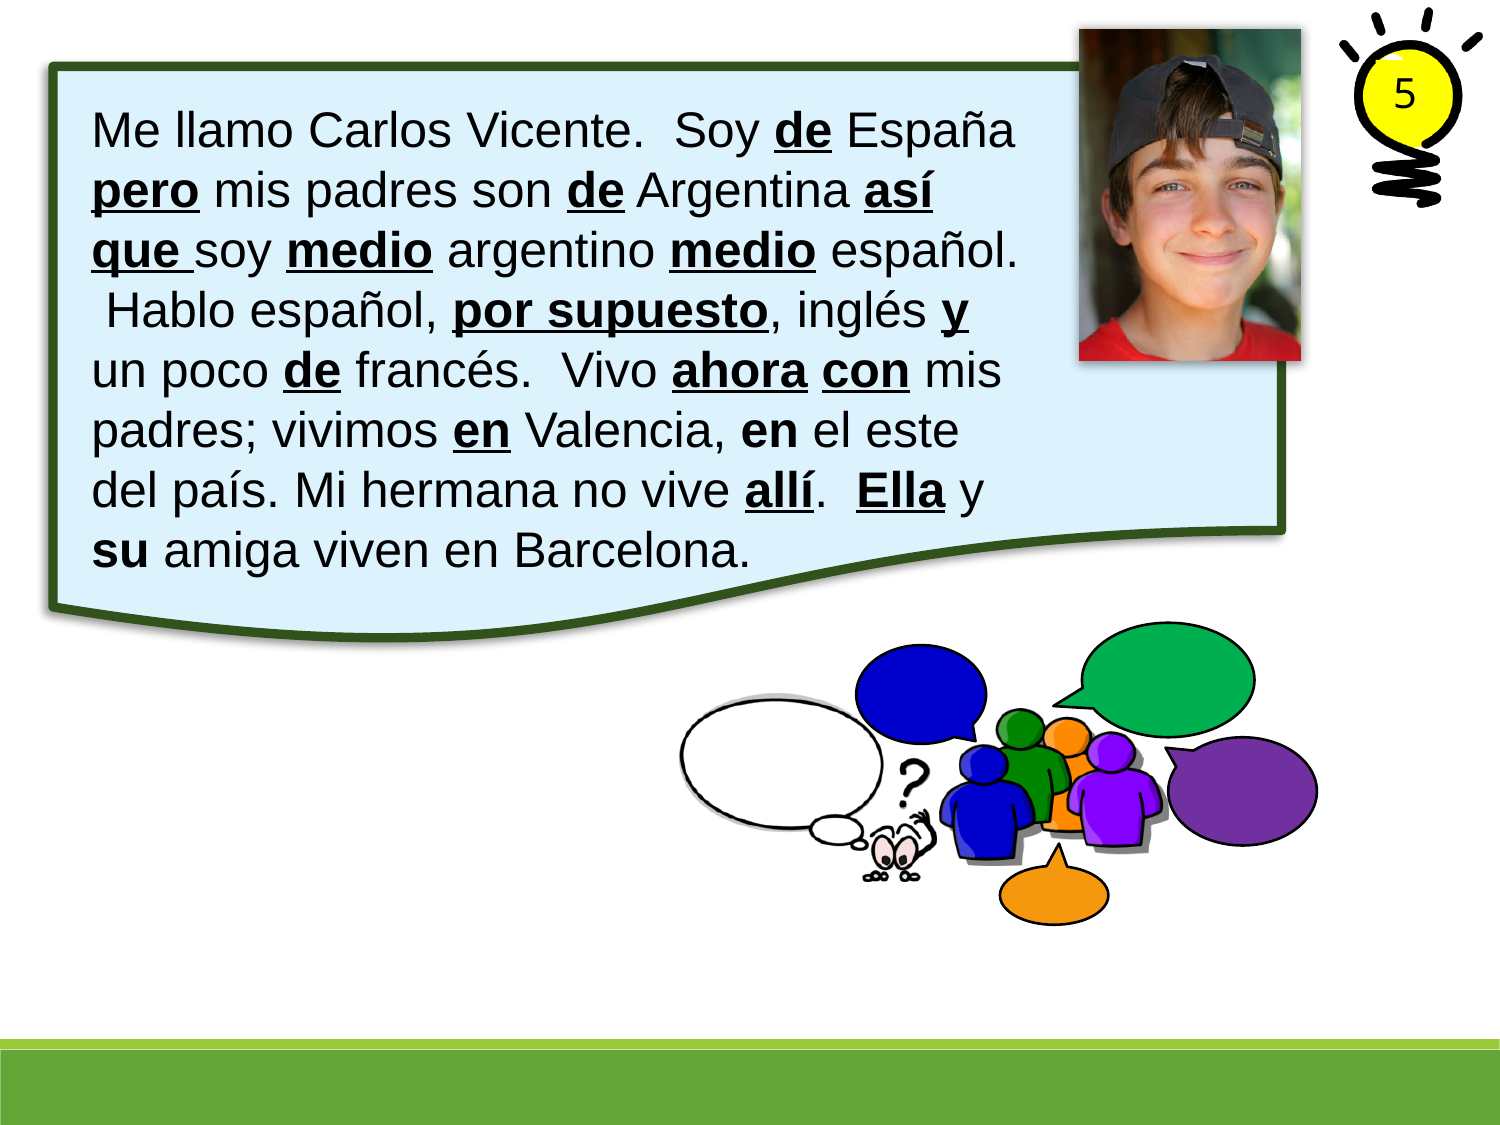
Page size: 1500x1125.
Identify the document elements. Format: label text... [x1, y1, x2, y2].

text_box Me llamo Carlos Vicente. Soy de España pero mis padres son de Argentina así que soy medio argentino medio español. Hablo español, por supuesto, inglés y un poco de francés. Vivo ahora con mis padres; vivimos en Valencia, en el este del país. Mi hermana no vive allí. Ella y su amiga viven en Barcelona. [76, 89, 1046, 585]
text_box [51, 65, 1283, 640]
picture [1078, 28, 1301, 362]
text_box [678, 622, 1318, 926]
picture [1339, 6, 1483, 209]
